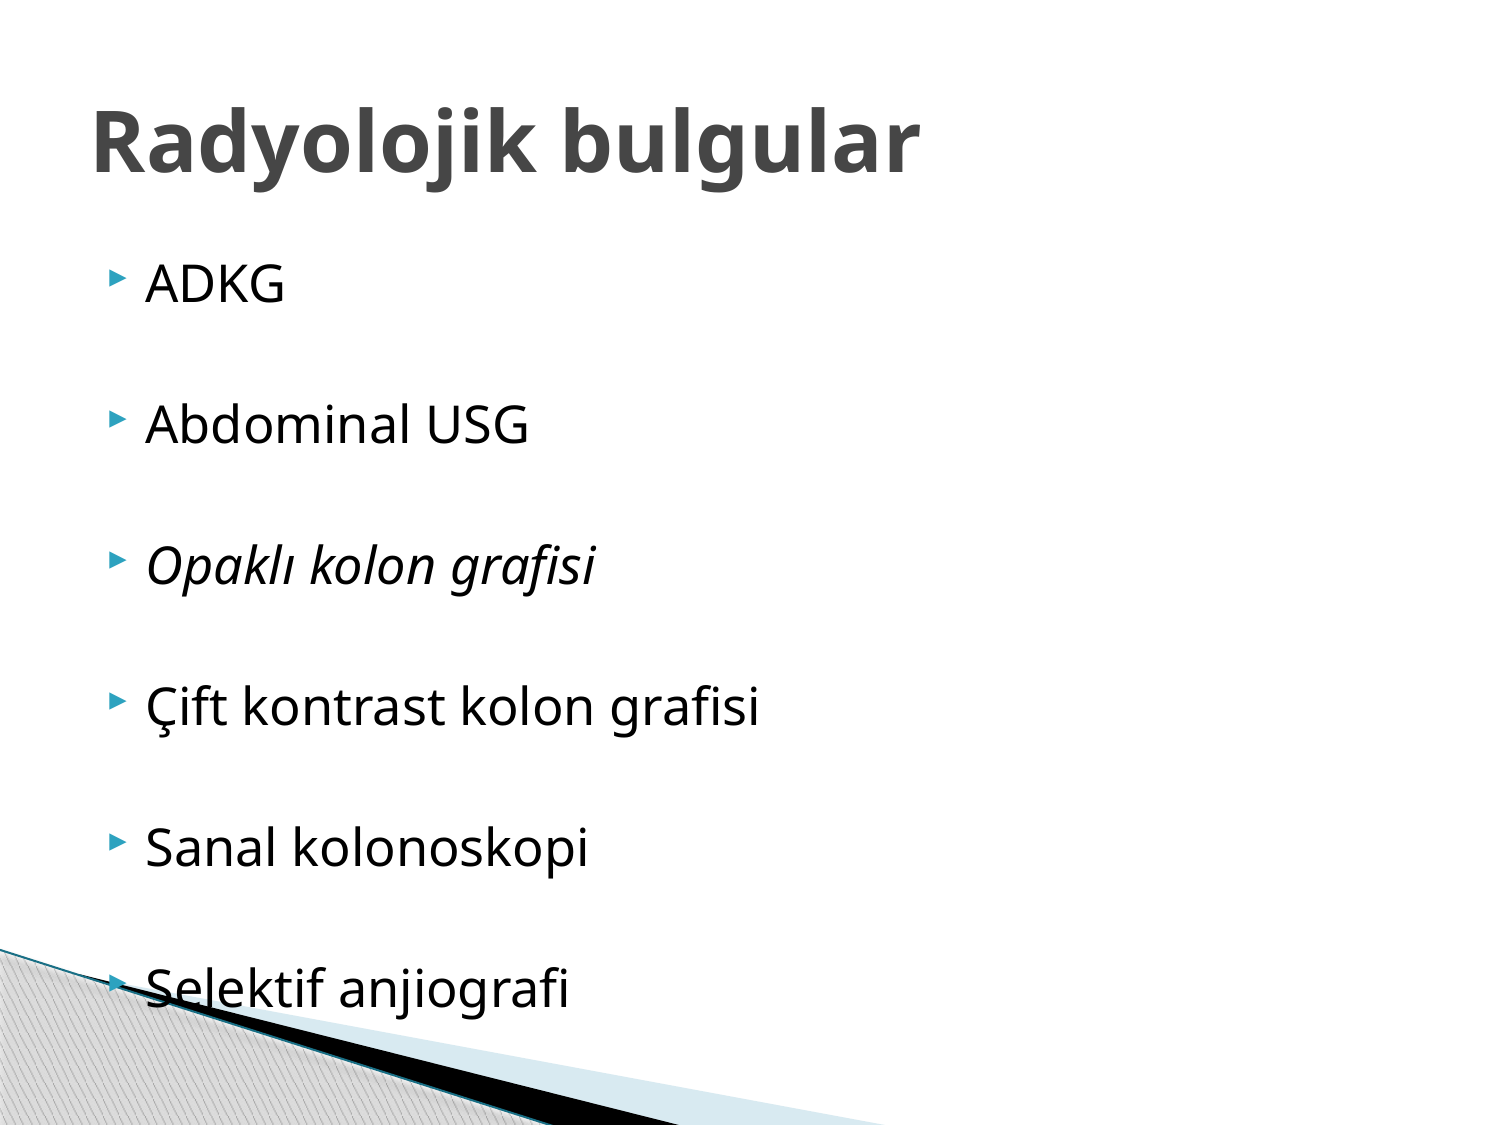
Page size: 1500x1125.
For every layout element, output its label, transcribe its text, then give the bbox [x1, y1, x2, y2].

list ADKG Abdominal USG Opaklı kolon grafisi Çift kontrast kolon grafisi Sanal kolonoskopi Selektif anjiografi [75, 243, 1425, 1032]
title Radyolojik bulgular [75, 45, 1425, 233]
